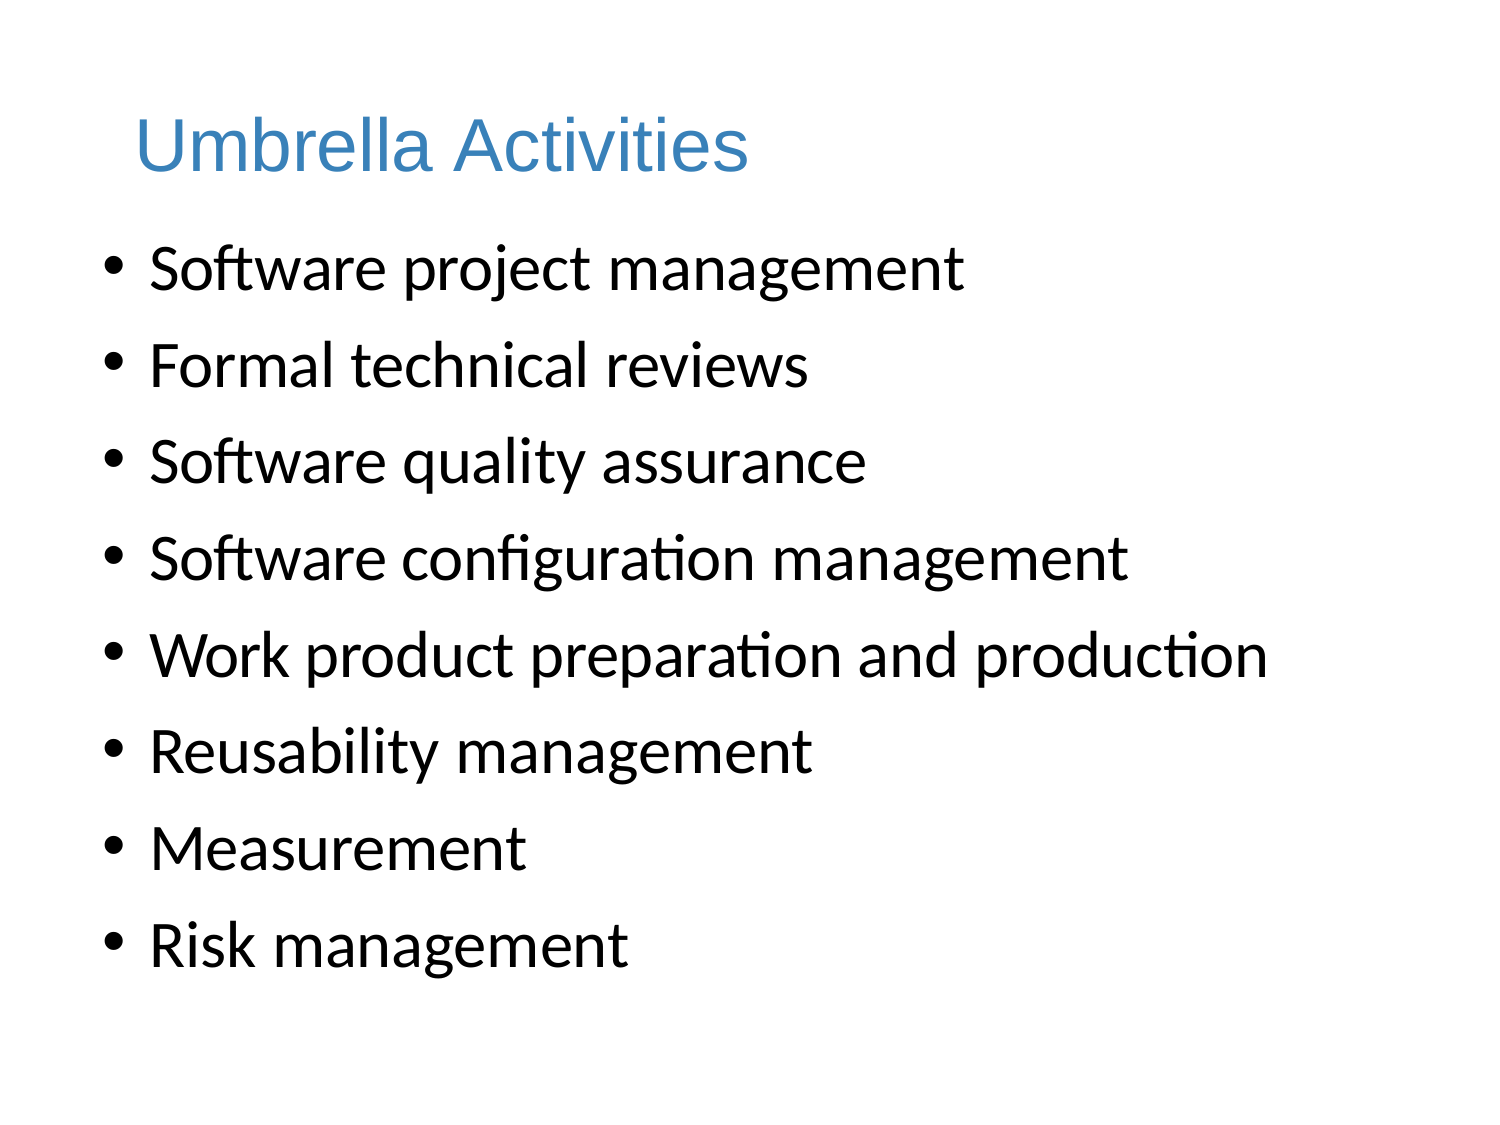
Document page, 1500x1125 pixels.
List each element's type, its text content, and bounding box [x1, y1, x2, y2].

text_box Software project management Formal technical reviews Software quality assurance Software configuration management Work product preparation and production Reusability management Measurement Risk management [100, 205, 1279, 981]
title Umbrella Activities [132, 94, 751, 205]
